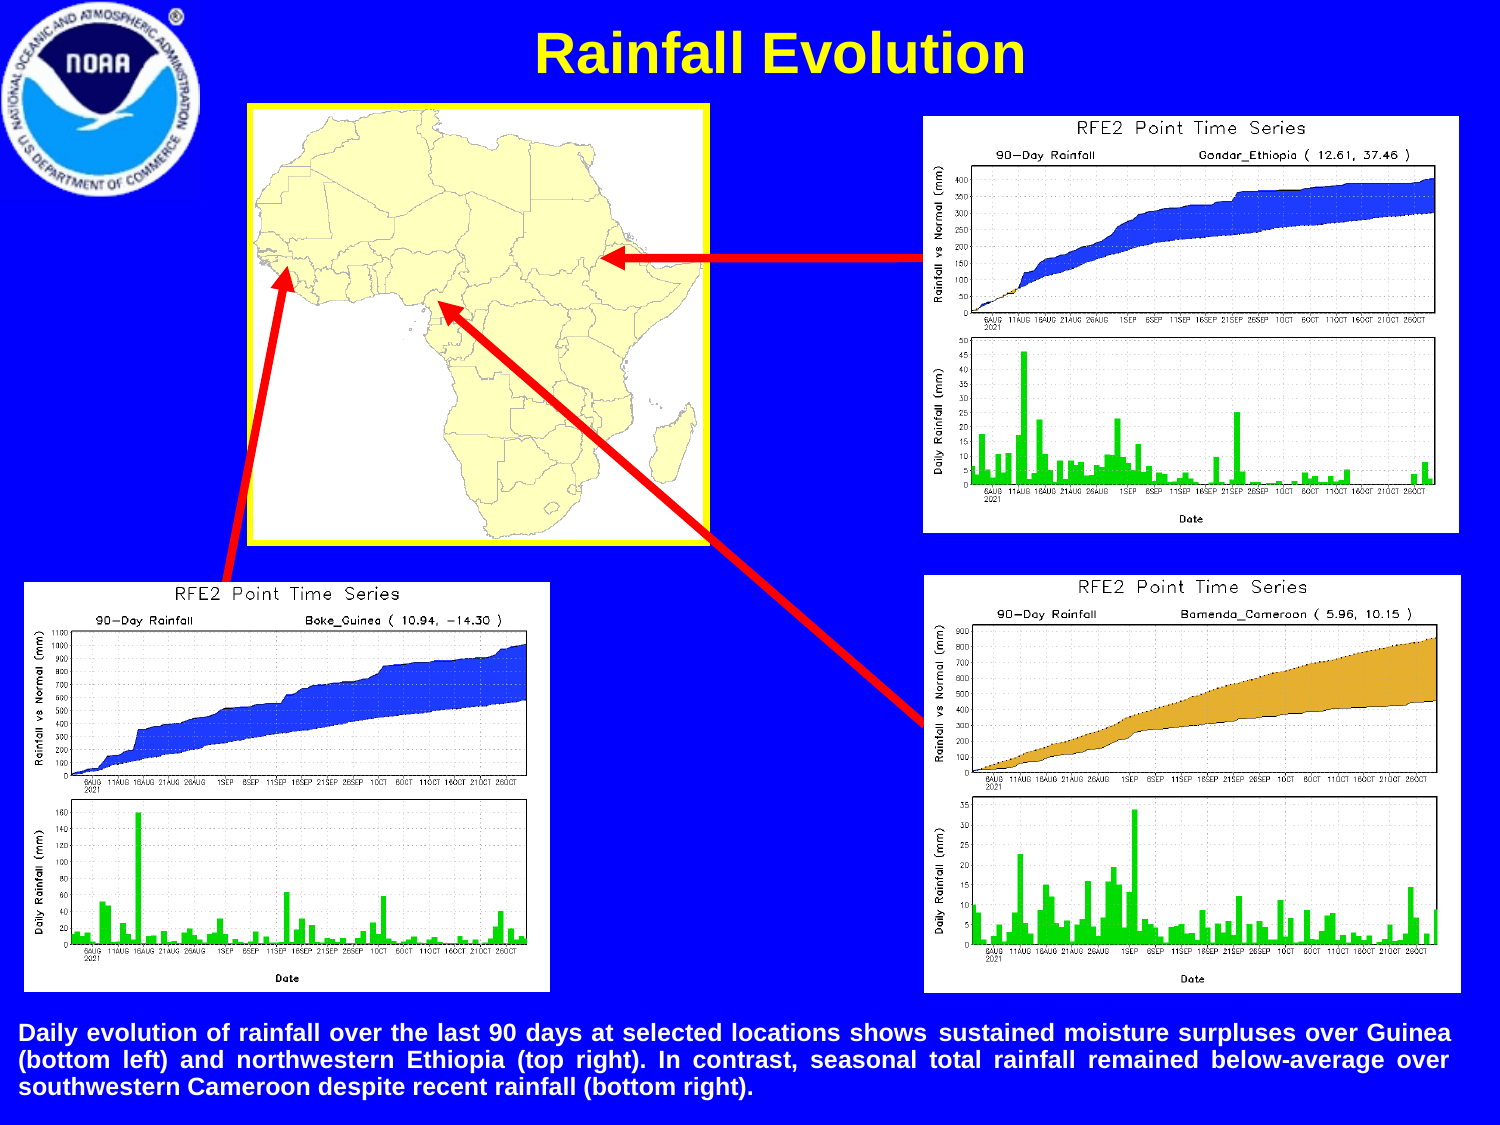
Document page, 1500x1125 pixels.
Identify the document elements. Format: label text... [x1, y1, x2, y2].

picture [924, 575, 1461, 993]
picture [24, 582, 551, 992]
picture [922, 116, 1459, 534]
text_box Rainfall Evolution [287, 0, 1275, 100]
picture [253, 108, 704, 541]
text_box Daily evolution of rainfall over the last 90 days at selected locations shows sustained moisture surpluses over Guinea (bottom left) and northwestern Ethiopia (top right). In contrast, seasonal total rainfall remained below-average over southwestern Cameroon despite recent rainfall (bottom right). [3, 1012, 1468, 1108]
picture [0, 0, 200, 200]
